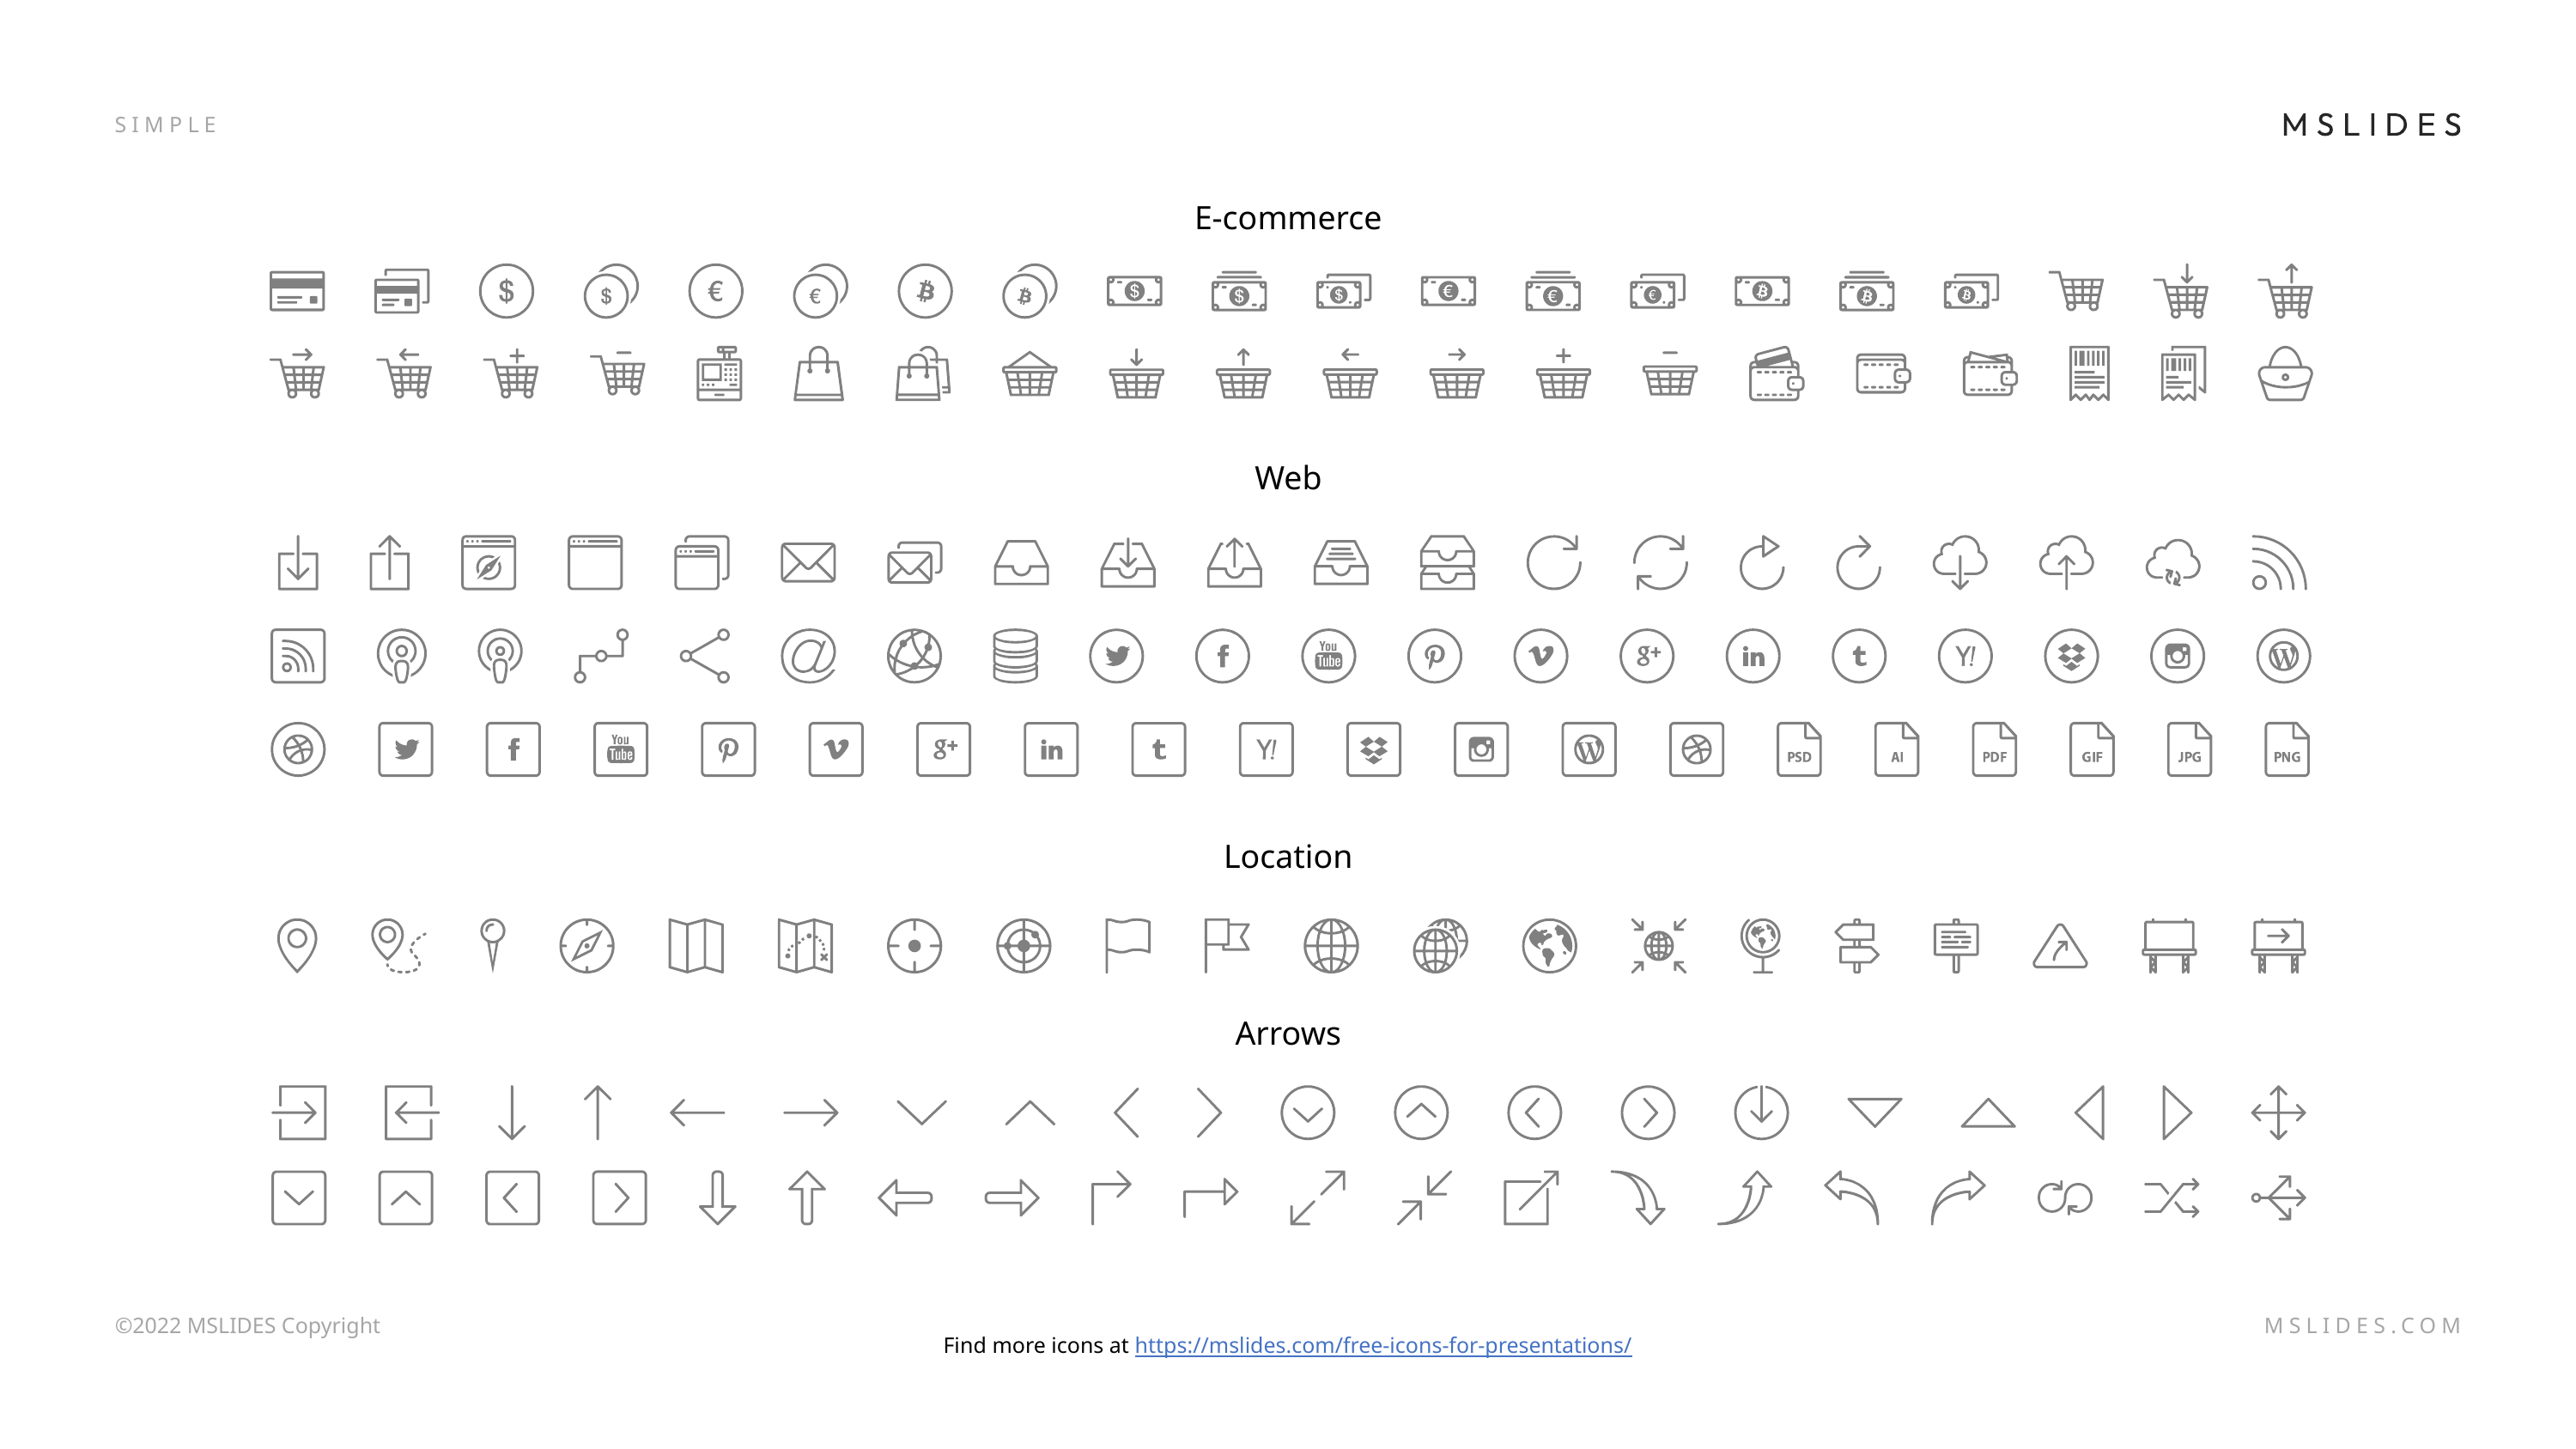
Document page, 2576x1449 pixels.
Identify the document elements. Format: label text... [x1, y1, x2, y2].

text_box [270, 191, 2313, 1226]
text_box Find more icons at https://mslides.com/free-icons-for-presentations/ [563, 1332, 2013, 1367]
